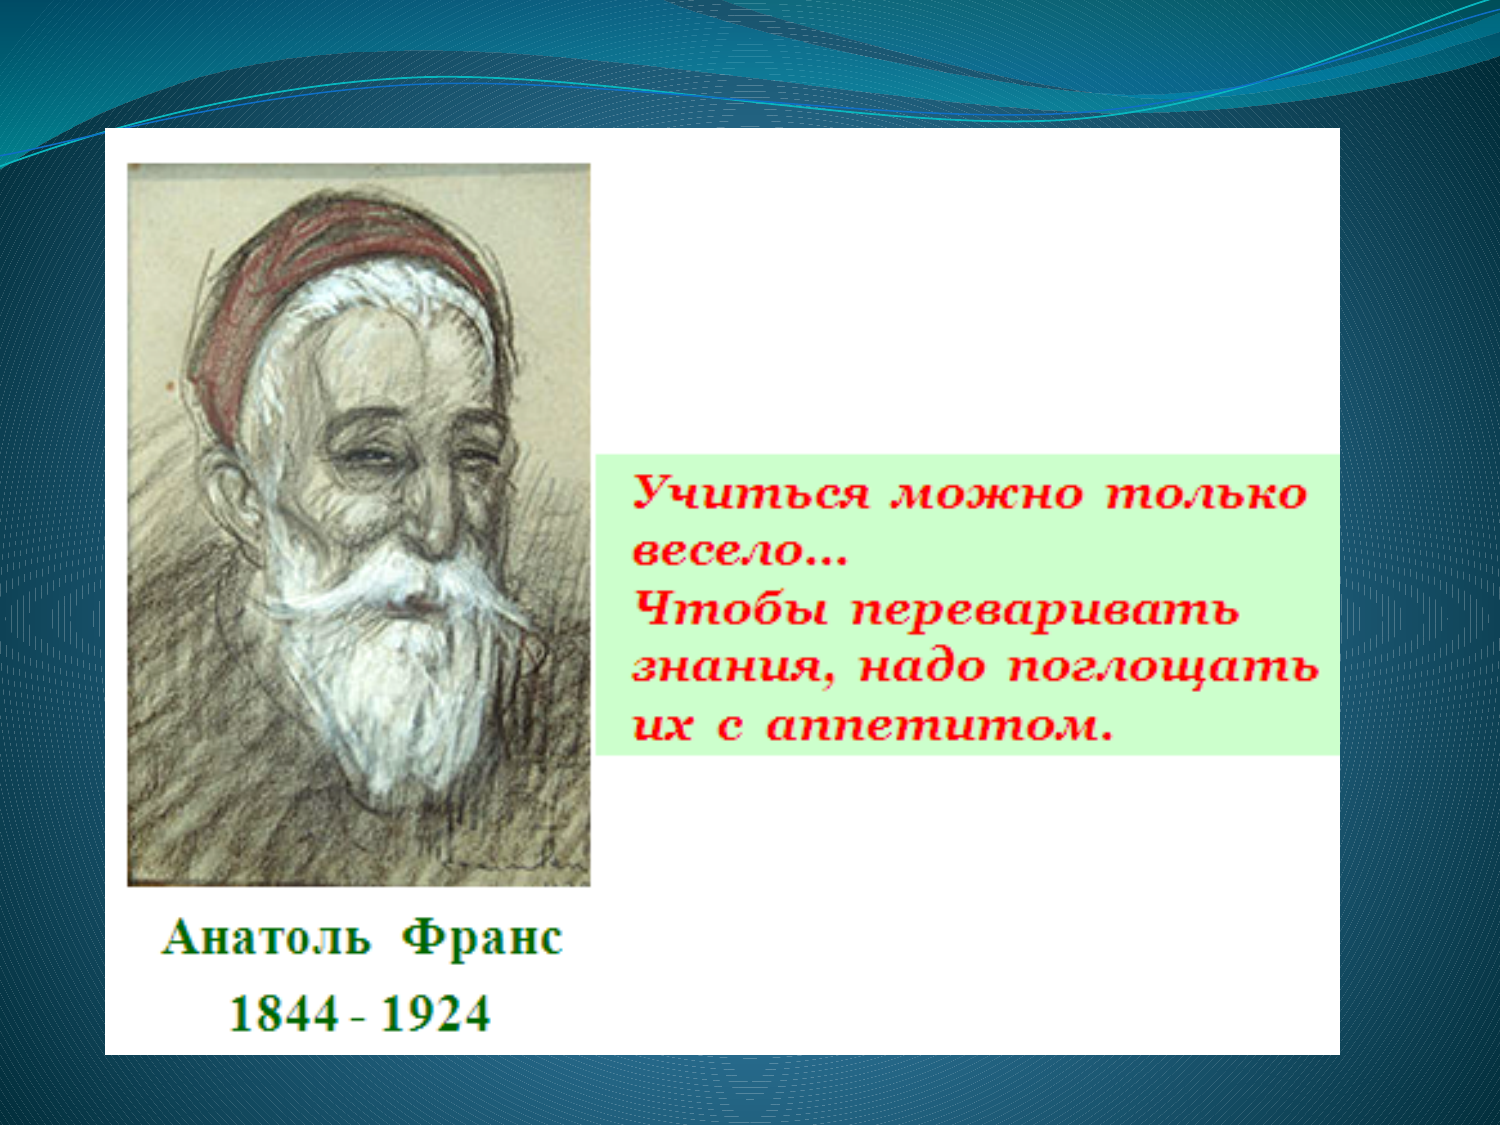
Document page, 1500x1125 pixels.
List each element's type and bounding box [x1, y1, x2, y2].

picture [105, 128, 1340, 1055]
